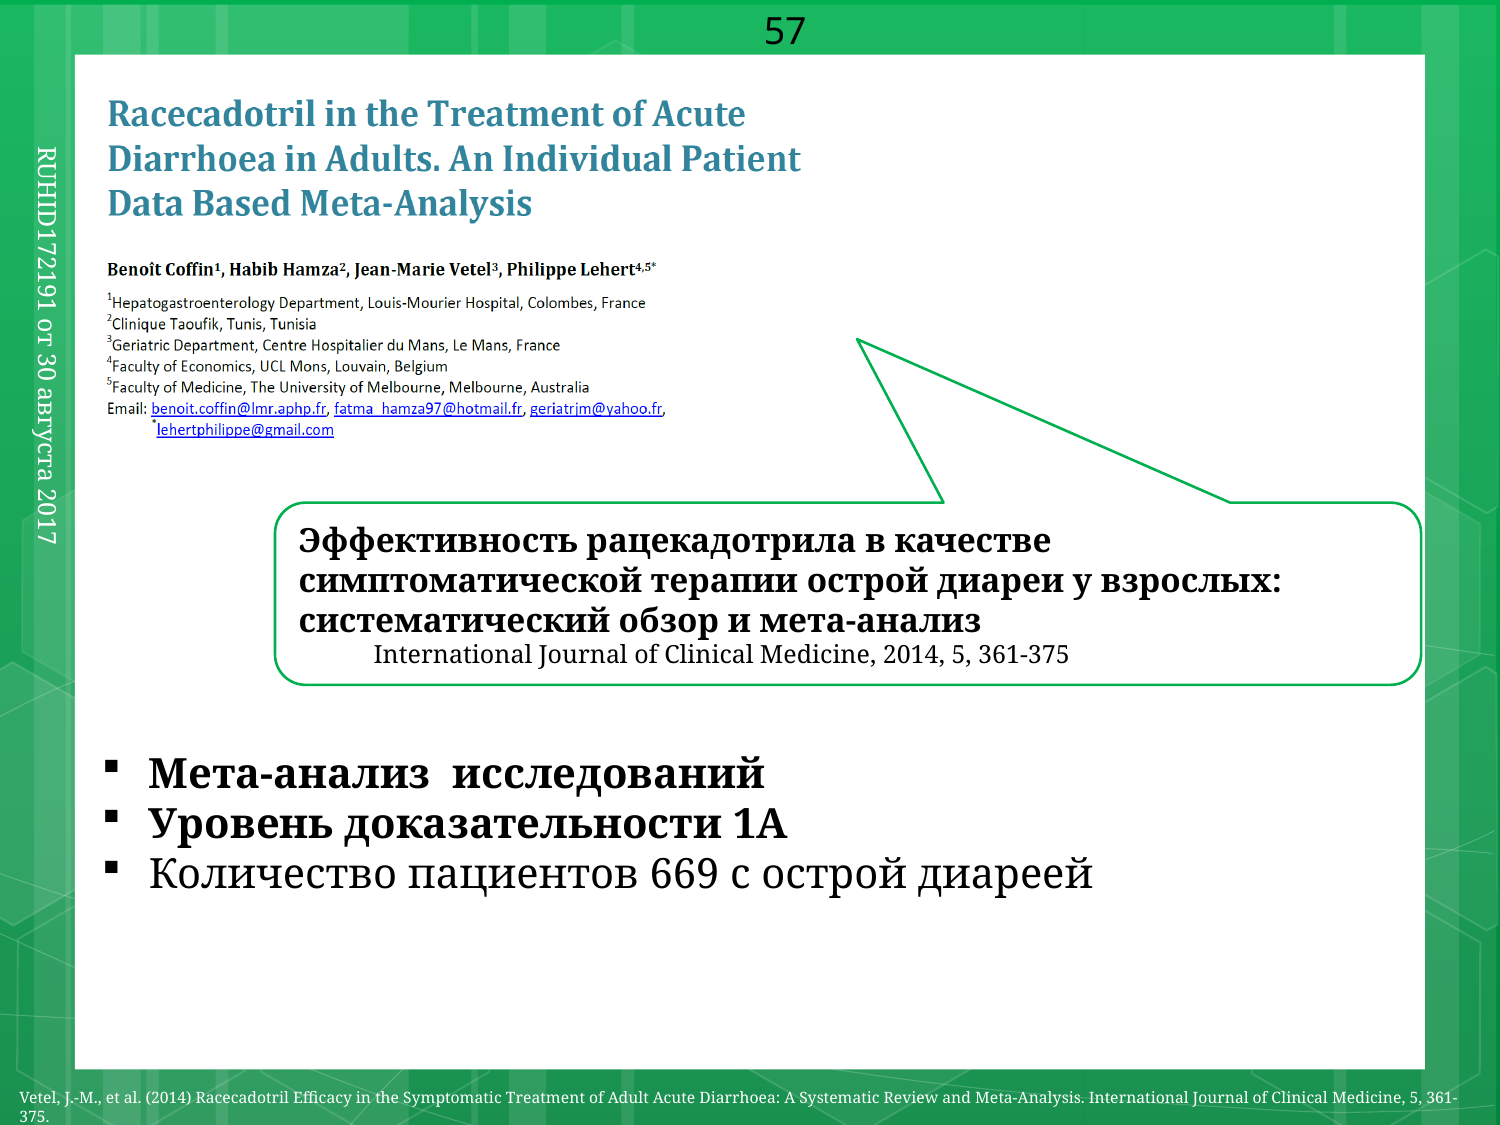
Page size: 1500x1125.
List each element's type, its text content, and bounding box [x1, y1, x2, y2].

text_box Vetel, J.-M., et al. (2014) Racecadotril Efficacy in the Symptomatic Treatment of Adult Acute Diarrhoea: A Systematic Review and Meta-Analysis. International Journal of Clinical Medicine, 5, 361-375. [4, 1080, 1500, 1125]
picture [86, 82, 849, 454]
text_box Эффективность рацекадотрила в качестве симптоматической терапии острой диареи у взрослых: систематический обзор и мета-анализ International Journal of Clinical Medicine, 2014, 5, 361-375 [273, 337, 1423, 687]
text_box Мета-анализ исследований Уровень доказательности 1А Количество пациентов 669 с острой диареей [87, 739, 1388, 955]
slide_number 57 [749, 0, 968, 60]
text_box RUHID172191 от 30 августа 2017 [25, 131, 71, 874]
